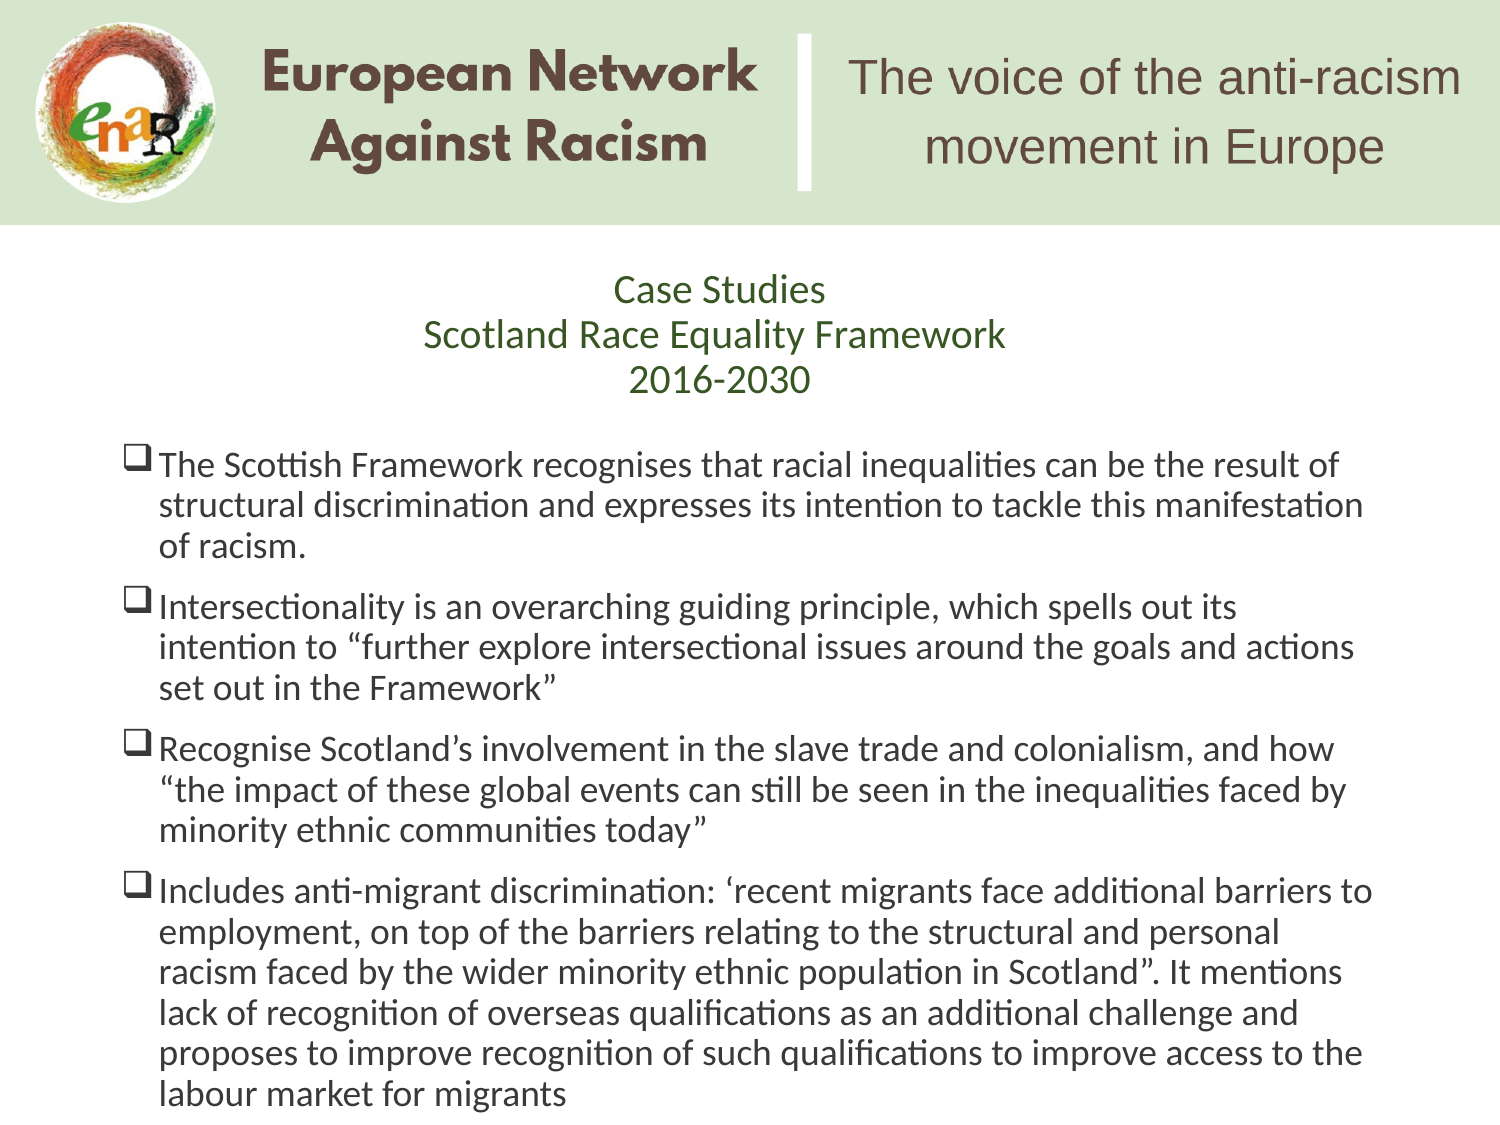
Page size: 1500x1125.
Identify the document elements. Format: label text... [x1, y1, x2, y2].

picture [0, 0, 1500, 225]
title Case Studies Scotland Race Equality Framework 2016-2030 [72, 259, 1367, 477]
list The Scottish Framework recognises that racial inequalities can be the result of structural discrimination and expresses its intention to tackle this manifestation of racism. Intersectionality is an overarching guiding principle, which spells out its intention to “further explore intersectional issues around the goals and actions set out in the Framework” Recognise Scotland’s involvement in the slave trade and colonialism, and how “the impact of these global events can still be seen in the inequalities faced by minority ethnic communities today” Includes anti-migrant discrimination: ‘recent migrants face additional barriers to employment, on top of the barriers relating to the structural and personal racism faced by the wider minority ethnic population in Scotland”. It mentions lack of recognition of overseas qualifications as an additional challenge and proposes to improve recognition of such qualifications to improve access to the labour market for migrants [106, 437, 1400, 1115]
